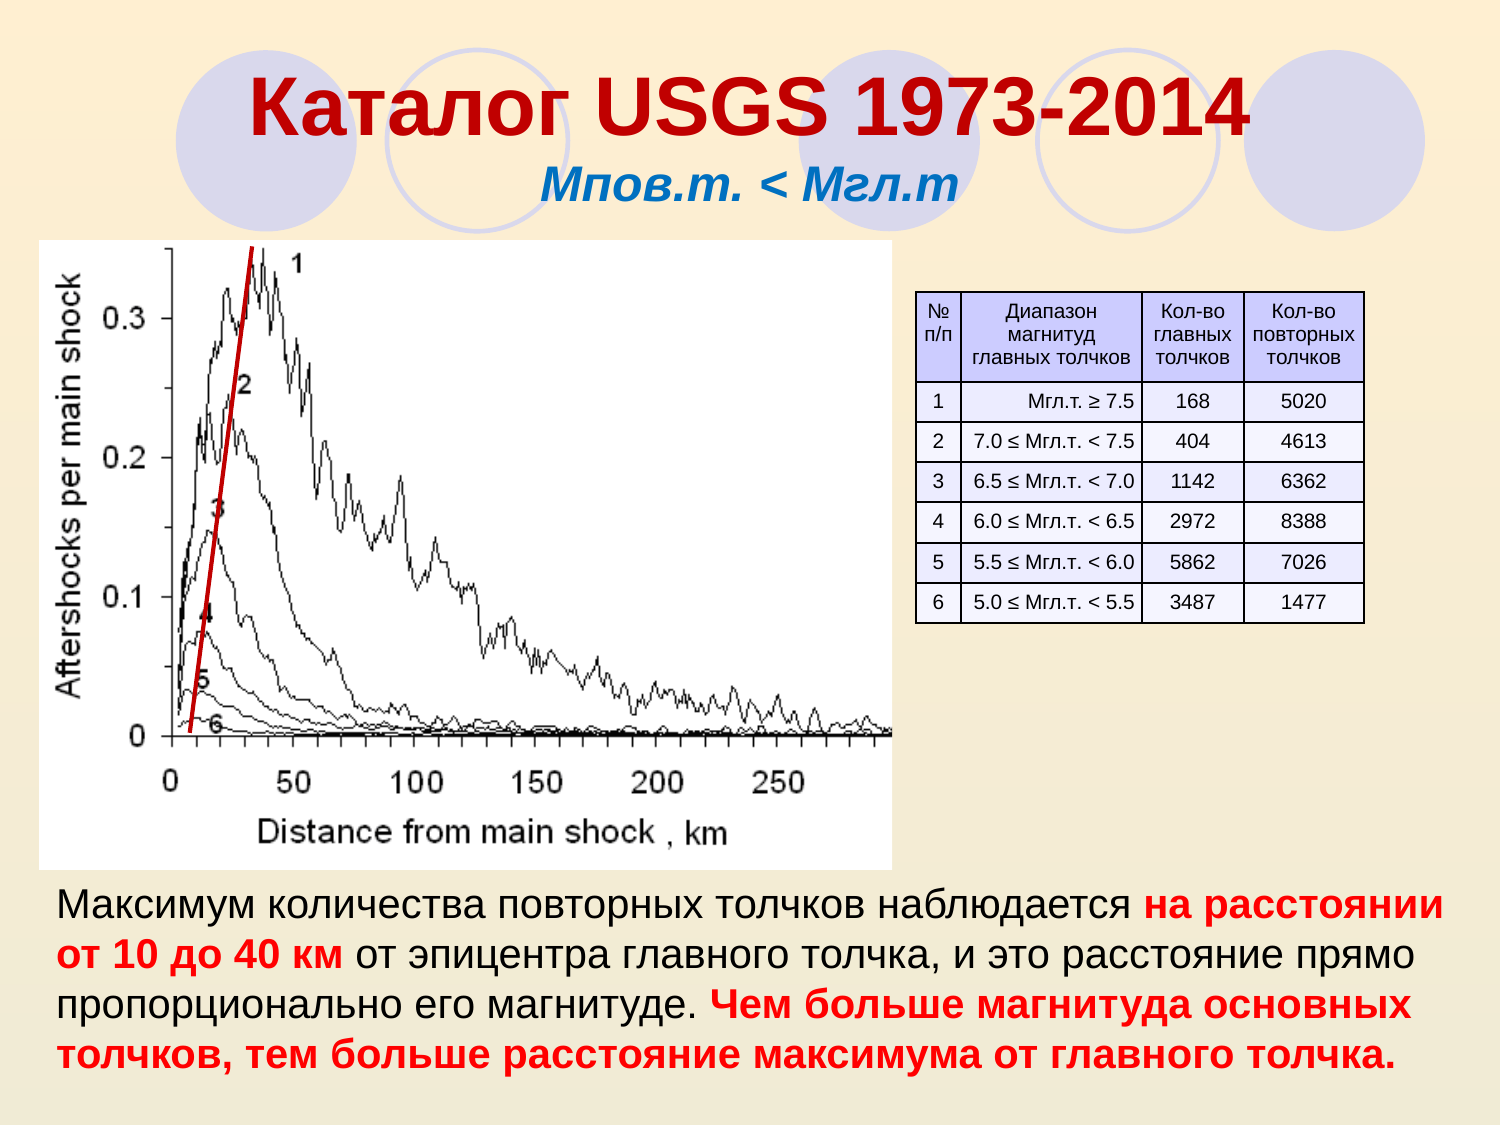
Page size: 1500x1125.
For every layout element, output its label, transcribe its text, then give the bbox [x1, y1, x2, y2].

table_cell 6.0 ≤ Мгл.т. < 6.5 [962, 503, 1141, 542]
table_cell 2972 [1143, 503, 1243, 542]
table_cell 5 [917, 544, 960, 582]
table_cell Мгл.т. ≥ 7.5 [962, 383, 1141, 421]
table_cell 168 [1143, 383, 1243, 421]
table_cell 3487 [1143, 584, 1243, 622]
table_header Диапазон магнитуд главных толчков [962, 293, 1141, 381]
table_cell 6362 [1245, 463, 1363, 501]
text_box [189, 246, 253, 734]
table_cell 5.5 ≤ Мгл.т. < 6.0 [962, 544, 1141, 582]
table_header Кол-во главных толчков [1143, 293, 1243, 381]
text_box Максимум количества повторных толчков наблюдается на расстоянии от 10 до 40 км от эпицентра главного толчка, и это расстояние прямо пропорционально его магнитуде. Чем больше магнитуда основных толчков, тем больше расстояние максимума от главного толчка. [41, 869, 1471, 1085]
table_cell 6 [917, 584, 960, 622]
table_cell 5862 [1143, 544, 1243, 582]
table_cell 7.0 ≤ Мгл.т. < 7.5 [962, 423, 1141, 461]
table_cell 7026 [1245, 544, 1363, 582]
table_cell 6.5 ≤ Мгл.т. < 7.0 [962, 463, 1141, 501]
title Каталог USGS 1973-2014 Мпов.т. < Мгл.т [74, 54, 1426, 210]
table_cell 5020 [1245, 383, 1363, 421]
table_cell 1 [917, 383, 960, 421]
table_cell 2 [917, 423, 960, 461]
table_cell 4 [917, 503, 960, 542]
table_cell 4613 [1245, 423, 1363, 461]
table_header Кол-во повторных толчков [1245, 293, 1363, 381]
table_cell 1142 [1143, 463, 1243, 501]
table_cell 404 [1143, 423, 1243, 461]
table_cell 1477 [1245, 584, 1363, 622]
table_cell 3 [917, 463, 960, 501]
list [38, 240, 893, 870]
table_header № п/п [917, 293, 960, 381]
table_cell 8388 [1245, 503, 1363, 542]
table_cell 5.0 ≤ Мгл.т. < 5.5 [962, 584, 1141, 622]
